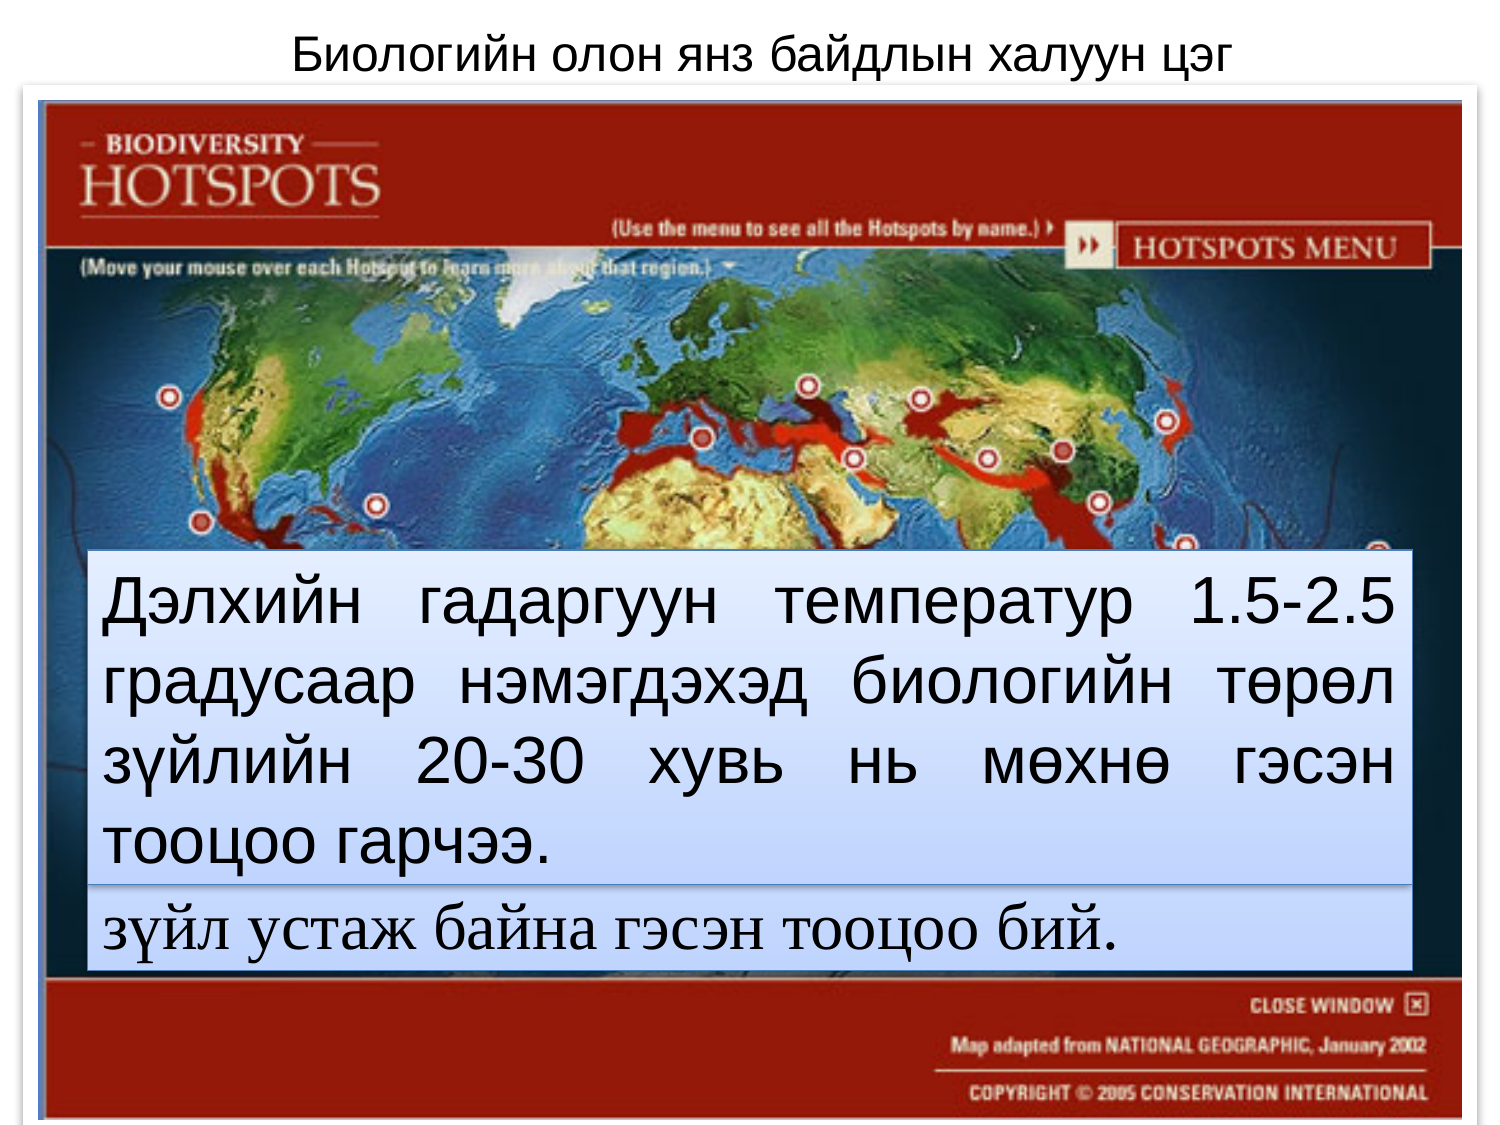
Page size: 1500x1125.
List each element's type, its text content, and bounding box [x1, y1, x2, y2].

picture [0, 0, 1500, 1125]
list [37, 99, 1463, 1121]
title Биологийн олон янз байдлын халуун цэг [223, 10, 1302, 82]
